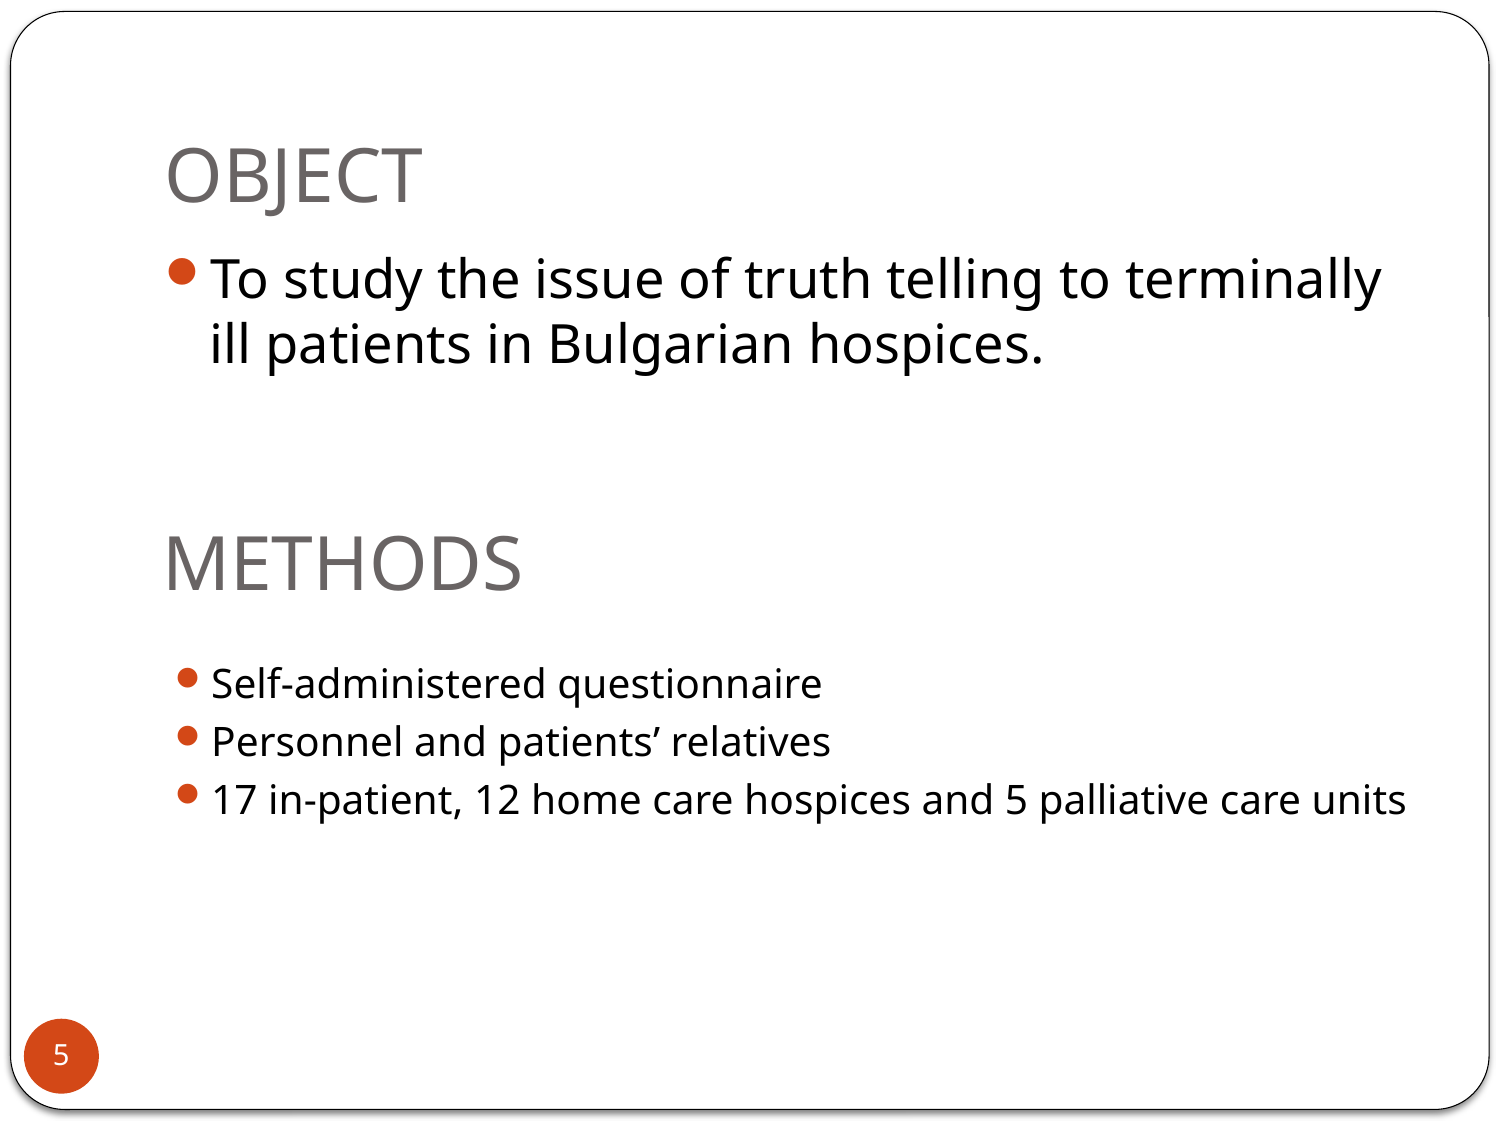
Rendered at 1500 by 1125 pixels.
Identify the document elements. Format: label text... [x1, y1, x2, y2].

slide_number 5 [23, 1018, 99, 1094]
text_box Self-administered questionnaire Personnel and patients’ relatives 17 in-patient, 12 home care hospices and 5 palliative care units [160, 650, 1435, 846]
text_box METHODS [147, 432, 1423, 621]
list To study the issue of truth telling to terminally ill patients in Bulgarian hospices. [150, 237, 1425, 433]
title OBJECT [150, 45, 1425, 233]
